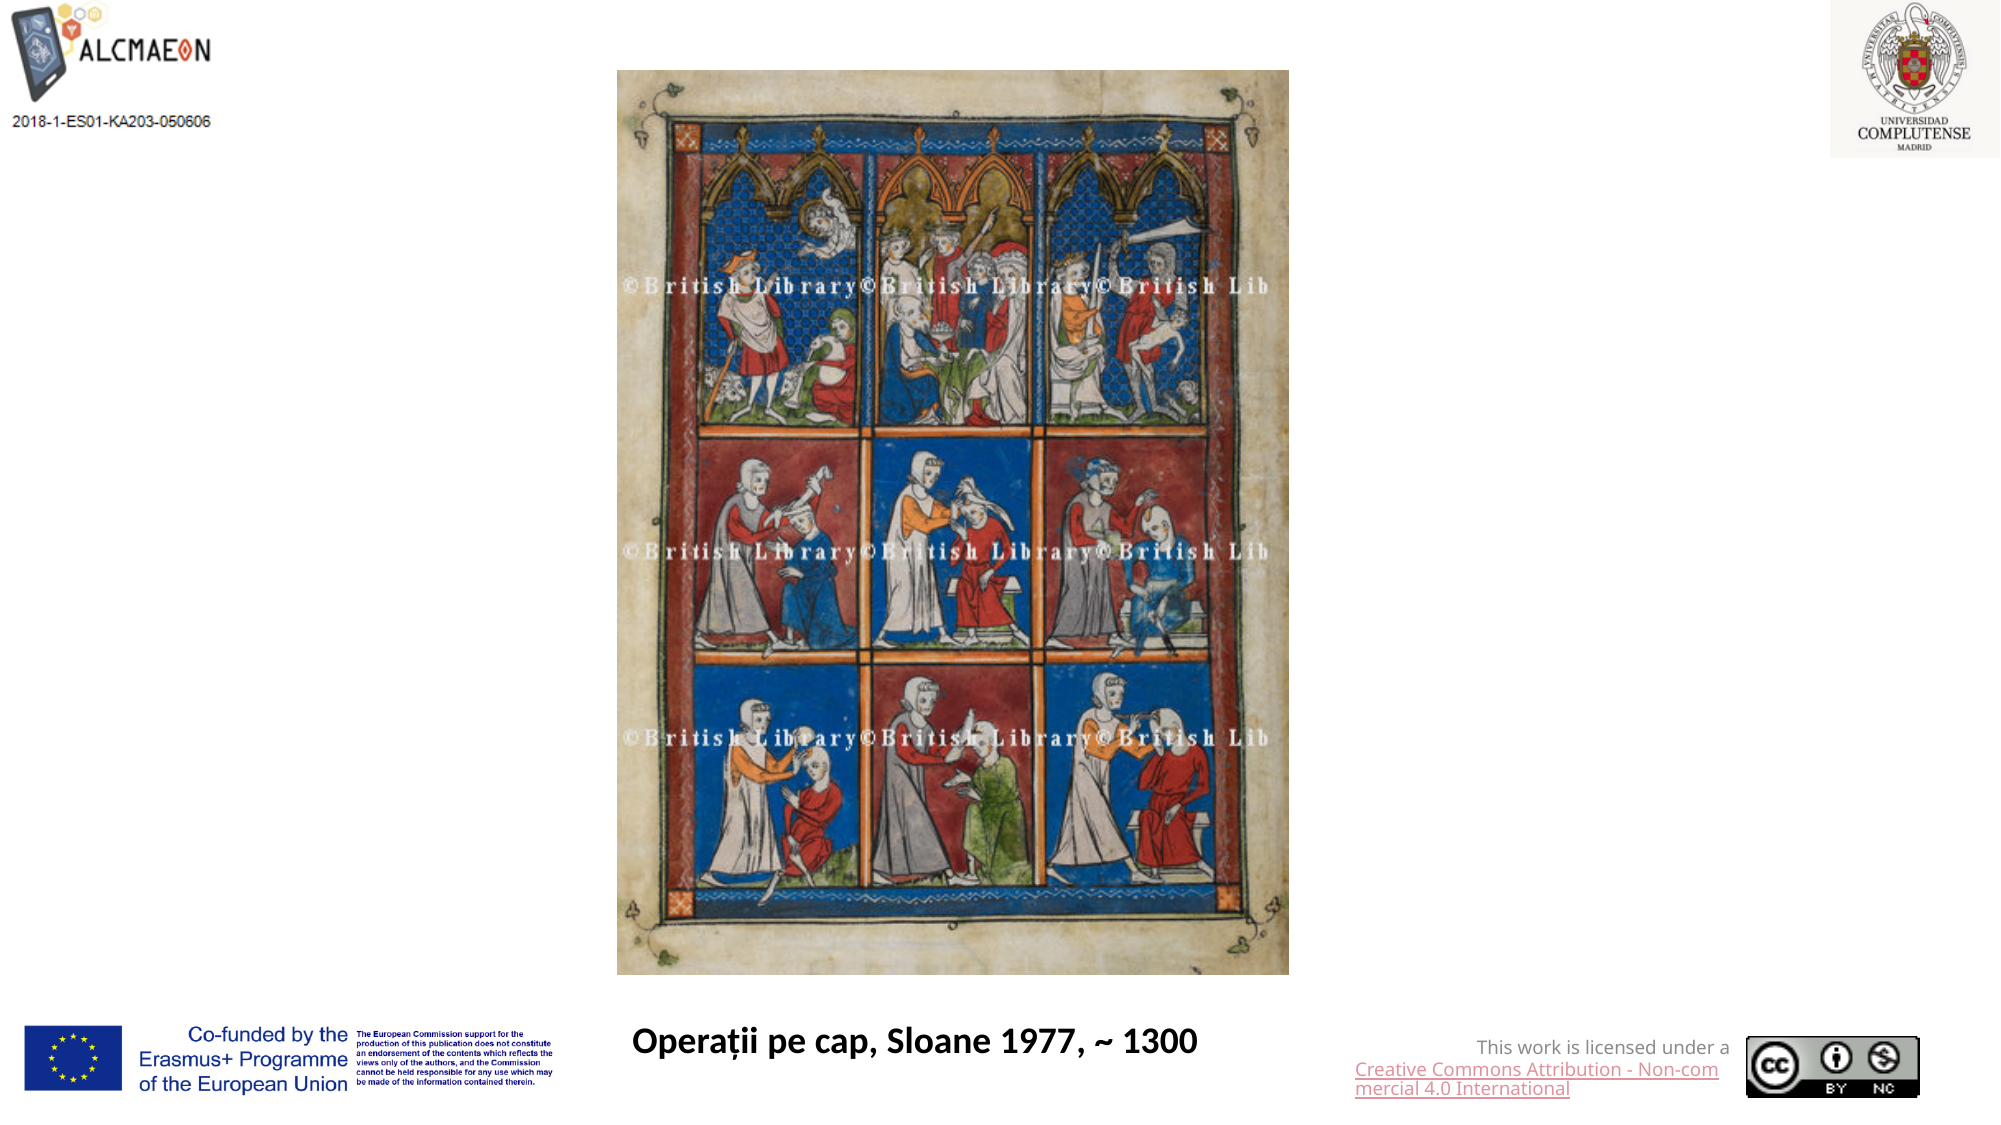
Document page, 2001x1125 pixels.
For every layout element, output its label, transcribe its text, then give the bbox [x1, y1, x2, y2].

picture [0, 0, 222, 140]
picture [20, 1020, 559, 1096]
text_box Operații pe cap, Sloane 1977, ~ 1300 [617, 1008, 1347, 1069]
picture [1830, 0, 2000, 158]
picture [617, 70, 1289, 976]
picture [1746, 1036, 1920, 1098]
